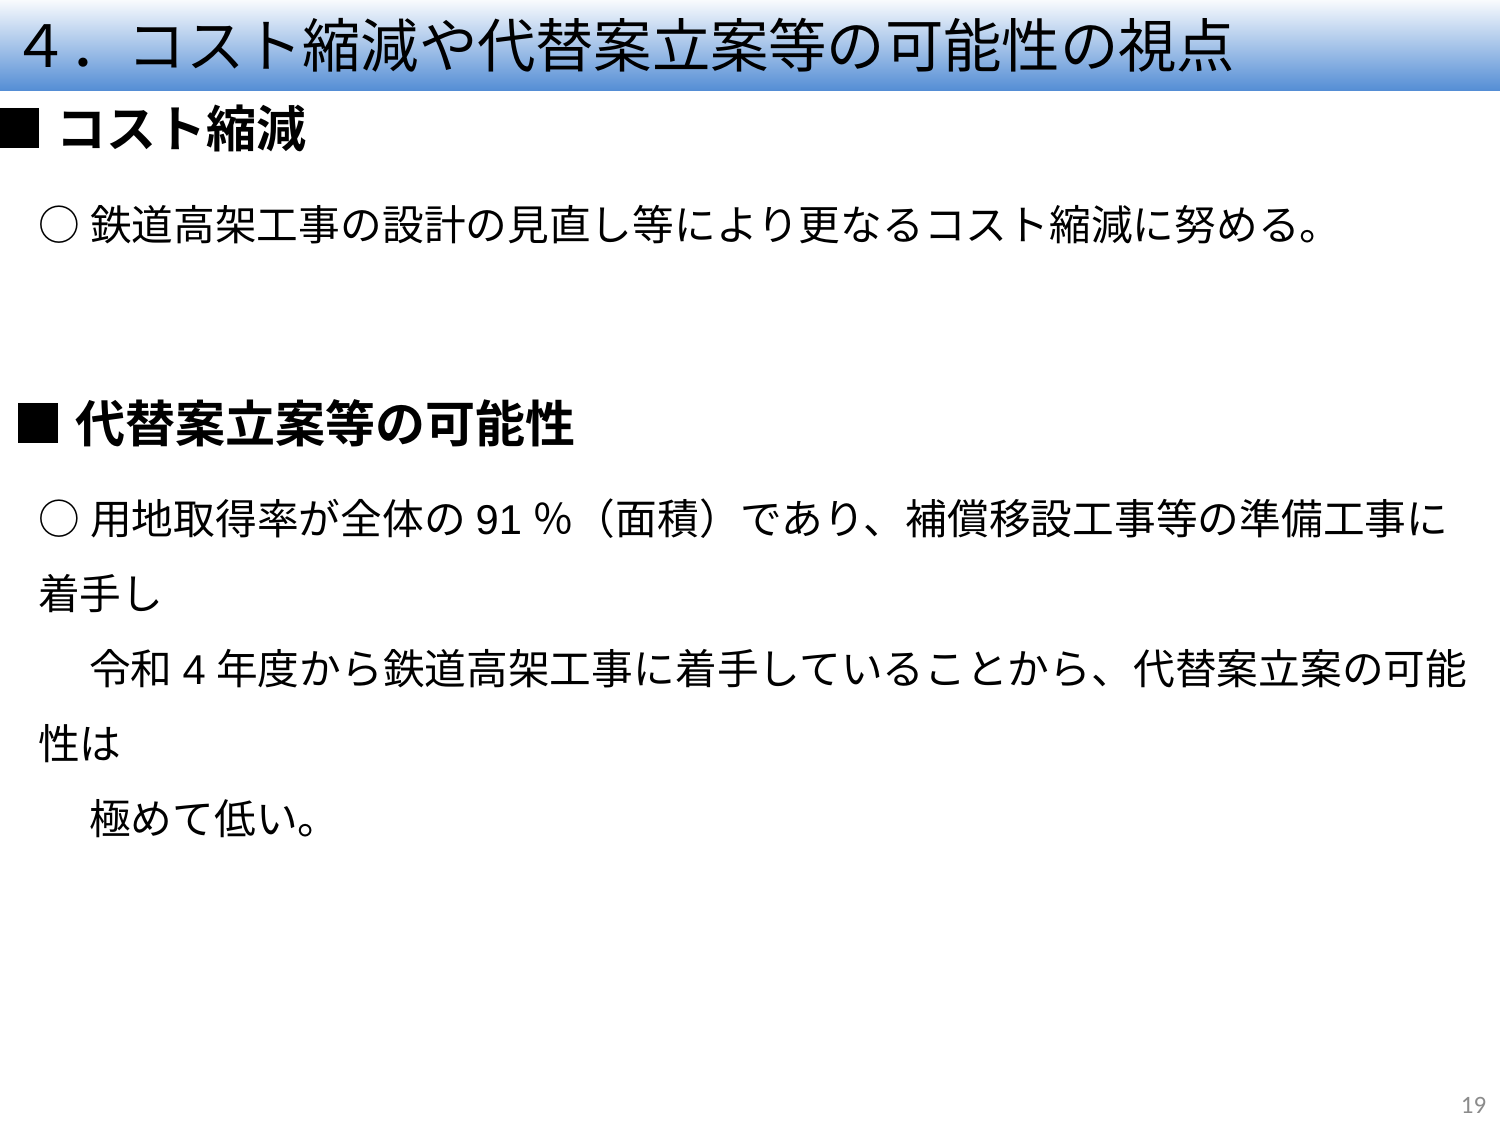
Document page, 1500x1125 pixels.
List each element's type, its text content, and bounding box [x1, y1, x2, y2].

text_box ■コスト縮減 [0, 90, 322, 166]
slide_number 19 [1151, 1073, 1500, 1125]
text_box ■代替案立案等の可能性 [0, 384, 591, 460]
text_box ○鉄道高架工事の設計の見直し等により更なるコスト縮減に努める。 [23, 166, 1500, 256]
text_box ○用地取得率が全体の91％（面積）であり、補償移設工事等の準備工事に着手し 令和4年度から鉄道高架工事に着手していることから、代替案立案の可能性は 極めて低い。 [23, 460, 1500, 851]
title ４．コスト縮減や代替案⽴案等の可能性の視点 [0, 0, 1500, 91]
